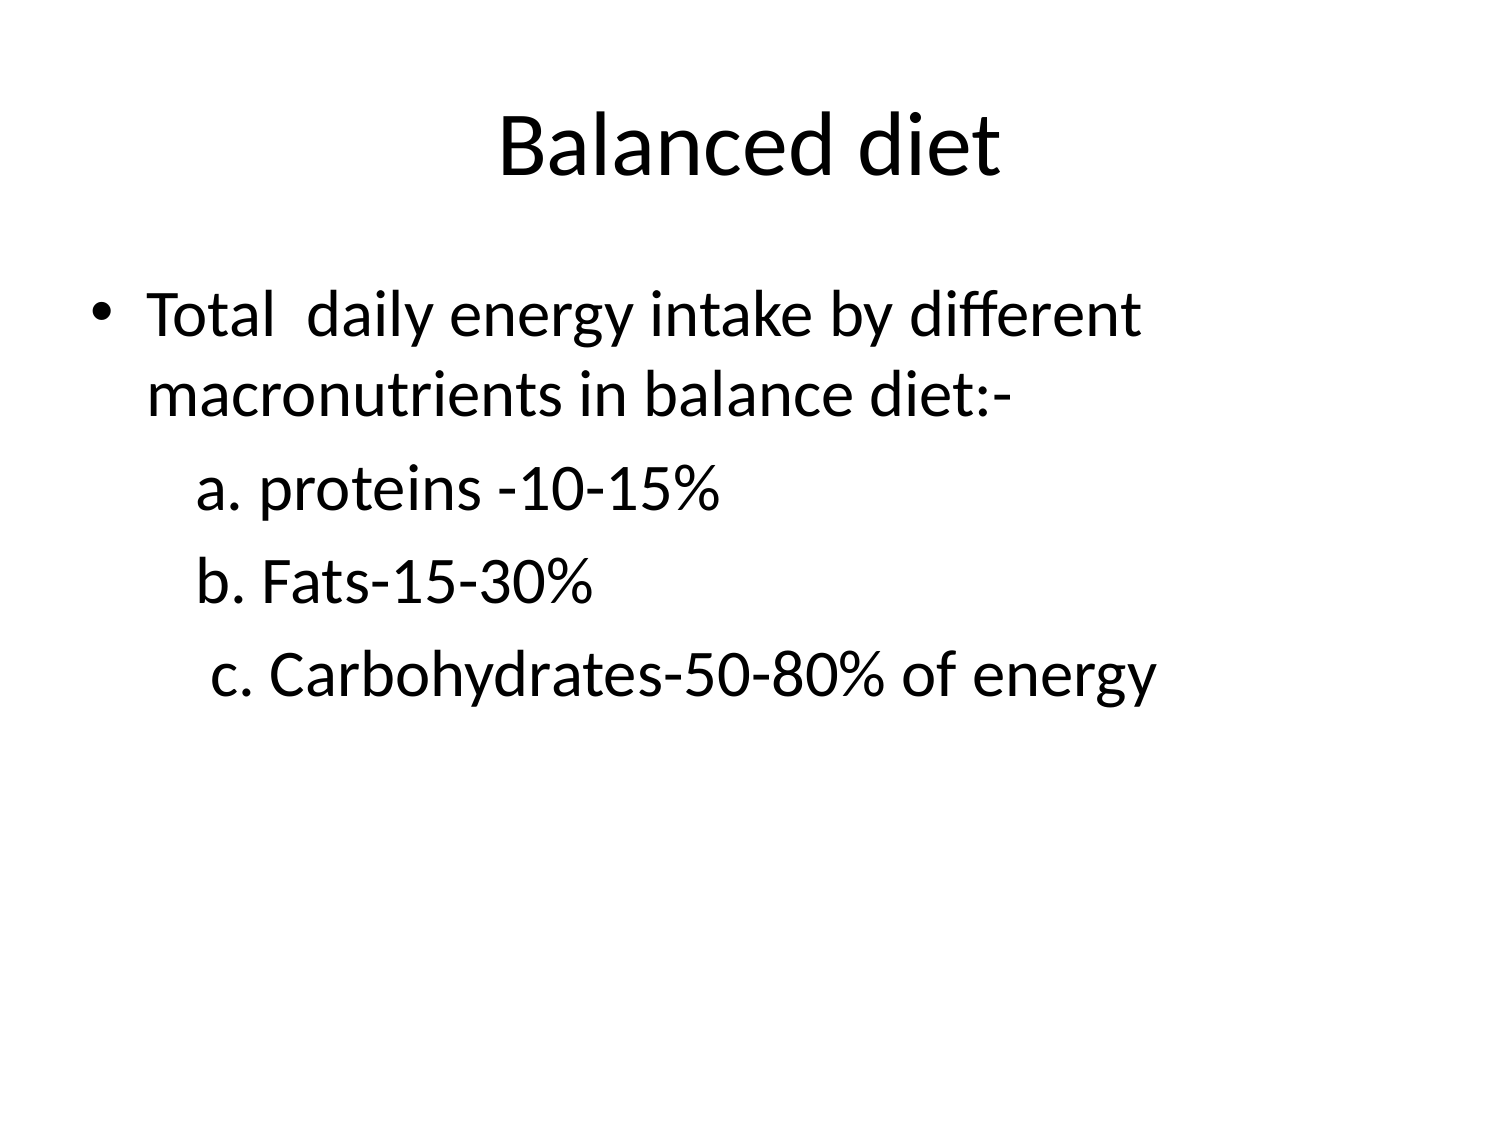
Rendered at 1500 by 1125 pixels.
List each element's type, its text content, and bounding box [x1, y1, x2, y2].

list Total daily energy intake by different macronutrients in balance diet:- a. proteins -10-15% b. Fats-15-30% c. Carbohydrates-50-80% of energy [75, 262, 1425, 1005]
title Balanced diet [75, 45, 1425, 233]
